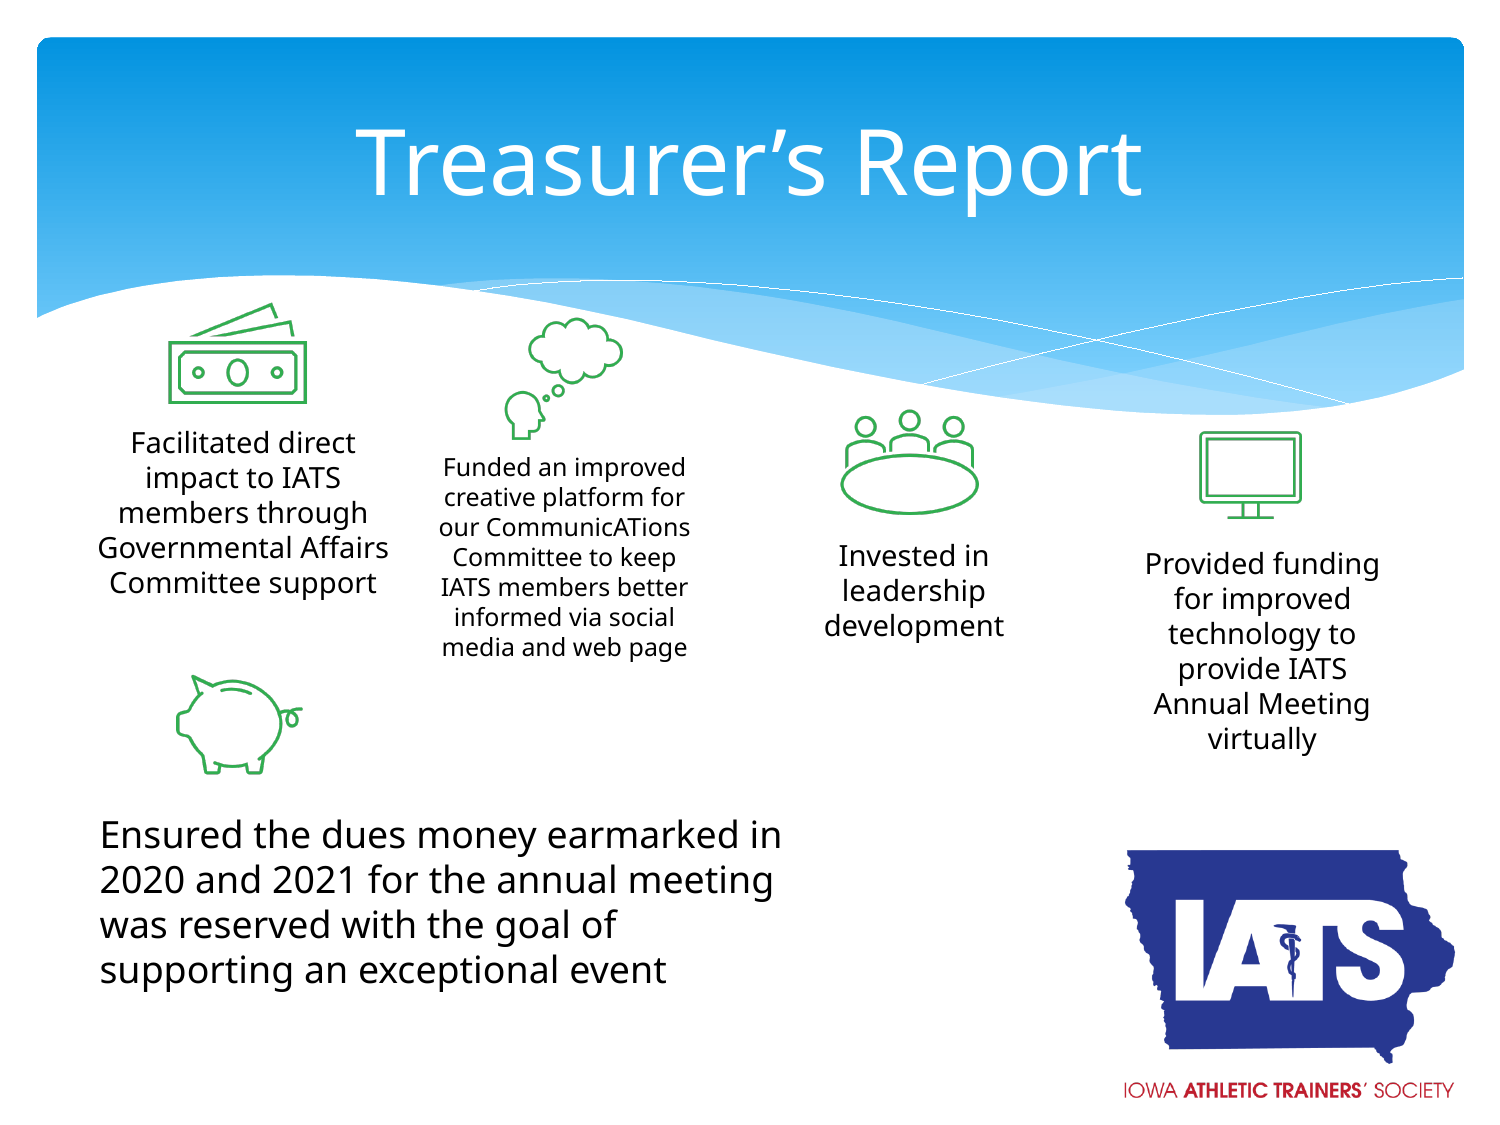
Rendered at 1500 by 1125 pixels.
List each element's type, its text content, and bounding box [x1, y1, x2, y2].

picture [162, 277, 313, 429]
picture [1099, 827, 1479, 1125]
title Treasurer’s Report [75, 55, 1425, 261]
text_box Facilitated direct impact to IATS members through Governmental Affairs Committee support [75, 417, 412, 607]
text_box Provided funding for improved technology to provide IATS Annual Meeting virtually [1125, 537, 1400, 763]
picture [1188, 413, 1312, 537]
text_box Funded an improved creative platform for our CommunicATions Committee to keep IATS members better informed via social media and web page [421, 444, 709, 669]
picture [498, 312, 632, 445]
list [75, 399, 1425, 1088]
picture [164, 647, 316, 799]
picture [834, 377, 986, 529]
text_box Ensured the dues money earmarked in 2020 and 2021 for the annual meeting was reserved with the goal of supporting an exceptional event [84, 803, 835, 999]
text_box Invested in leadership development [752, 530, 1076, 650]
